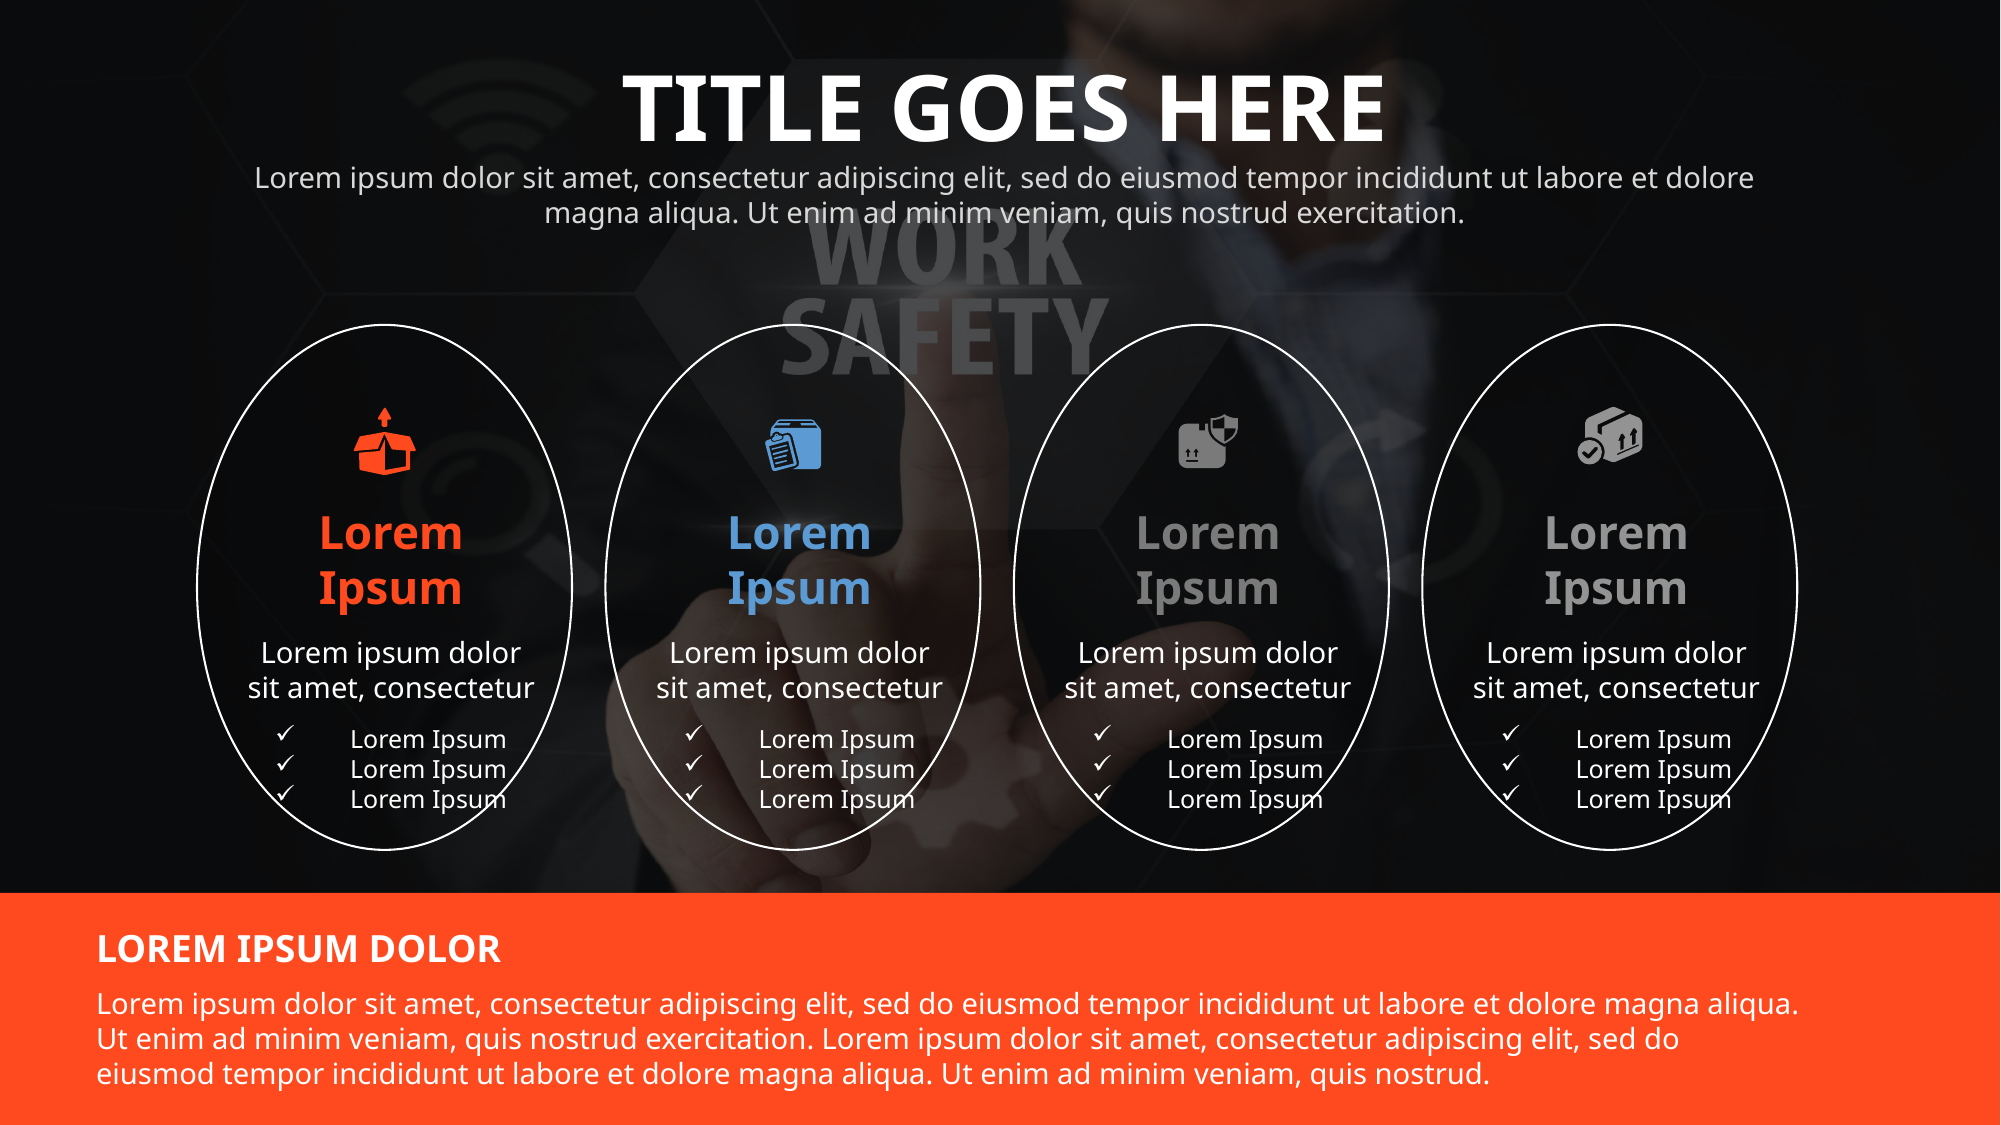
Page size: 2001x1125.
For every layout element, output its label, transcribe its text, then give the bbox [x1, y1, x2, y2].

text_box [1421, 323, 1799, 740]
text_box Lorem Ipsum Lorem ipsum dolor sit amet, consectetur Lorem Ipsum Lorem Ipsum Lorem Ipsum [639, 496, 960, 821]
text_box [195, 323, 574, 741]
text_box [1577, 439, 1602, 465]
text_box Lorem Ipsum Lorem ipsum dolor sit amet, consectetur Lorem Ipsum Lorem Ipsum Lorem Ipsum [231, 496, 551, 821]
text_box [765, 419, 822, 471]
text_box [604, 323, 982, 740]
text_box LOREM IPSUM DOLOR Lorem ipsum dolor sit amet, consectetur adipiscing elit, sed do eiusmod tempor incididunt ut labore et dolore magna aliqua. Ut enim ad minim veniam, quis nostrud exercitation. Lorem ipsum dolor sit amet, consectetur adipiscing elit, sed do eiusmod tempor incididunt ut labore et dolore magna aliqua. Ut enim ad minim veniam, quis nostrud. [81, 918, 1818, 1098]
text_box TITLE GOES HERE Lorem ipsum dolor sit amet, consectetur adipiscing elit, sed do eiusmod tempor incididunt ut labore et dolore magna aliqua. Ut enim ad minim veniam, quis nostrud exercitation. [192, 42, 1818, 237]
text_box [0, 892, 2000, 1125]
text_box [1522, 821, 1698, 851]
text_box [1178, 414, 1238, 469]
text_box Lorem Ipsum Lorem ipsum dolor sit amet, consectetur Lorem Ipsum Lorem Ipsum Lorem Ipsum [1456, 496, 1777, 821]
text_box [297, 821, 472, 851]
text_box [1114, 821, 1289, 851]
text_box Lorem Ipsum Lorem ipsum dolor sit amet, consectetur Lorem Ipsum Lorem Ipsum Lorem Ipsum [1048, 496, 1368, 821]
text_box [1585, 406, 1643, 463]
text_box [1012, 323, 1390, 741]
text_box [705, 821, 881, 851]
text_box [377, 407, 392, 427]
text_box [353, 432, 416, 475]
